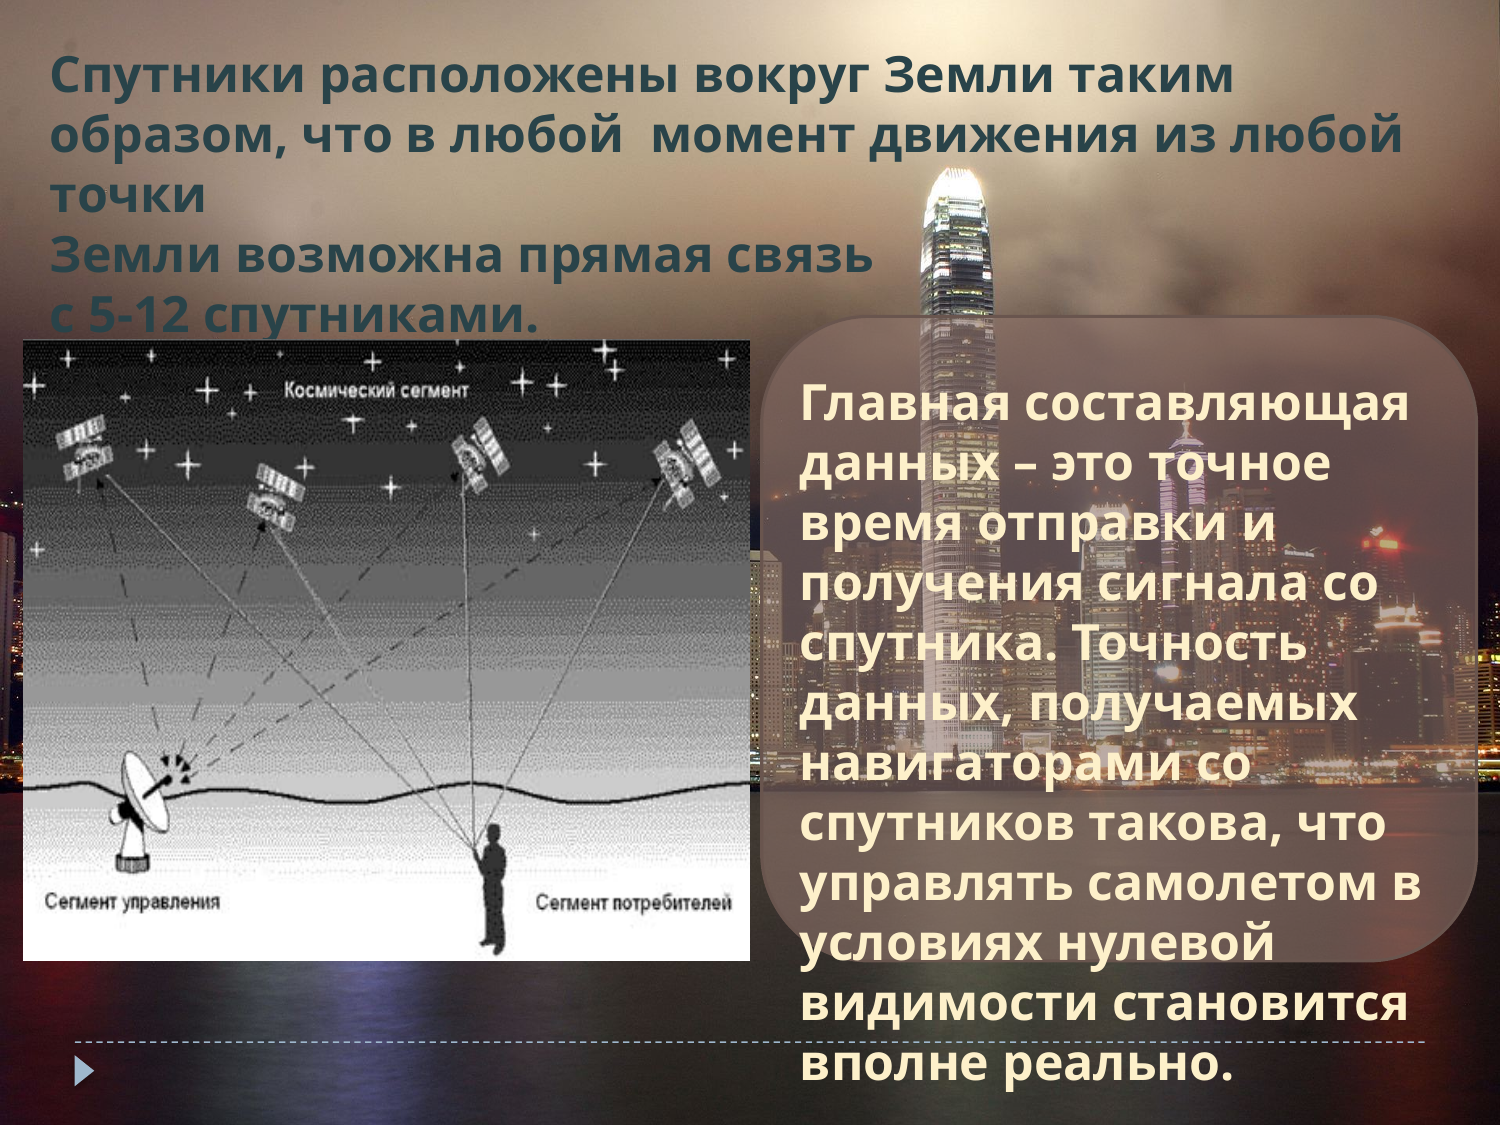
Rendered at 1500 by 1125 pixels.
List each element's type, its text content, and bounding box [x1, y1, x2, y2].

picture [0, 0, 1500, 1125]
text_box [760, 333, 1460, 923]
text_box Главная составляющая данных – это точное время отправки и получения сигнала со спутника. Точность данных, получаемых навигаторами со спутников такова, что управлять самолетом в условиях нулевой видимости становится вполне реально. [785, 363, 1477, 1098]
text_box Спутники расположены вокруг Земли таким образом, что в любой момент движения из любой точки Земли возможна прямая связь с 5-12 спутниками. [35, 35, 1430, 350]
